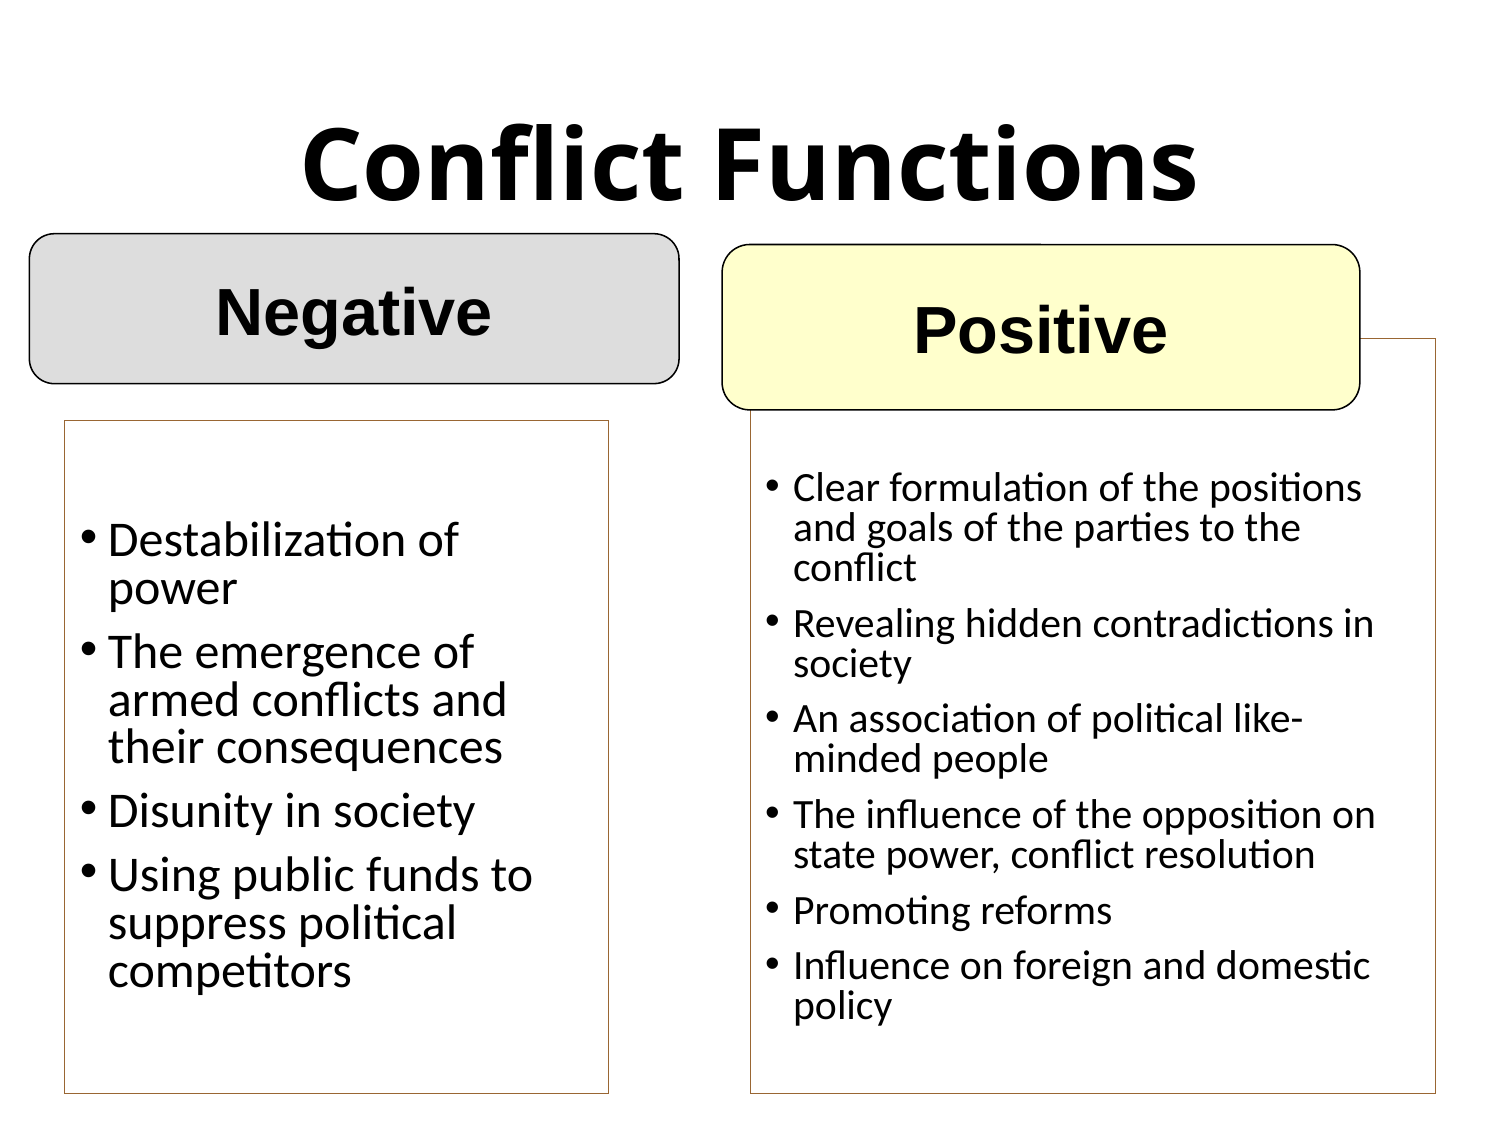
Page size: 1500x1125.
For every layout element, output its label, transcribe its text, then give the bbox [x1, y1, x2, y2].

text_box Negative [29, 233, 680, 384]
text_box Positive [722, 244, 1360, 410]
list Clear formulation of the positions and goals of the parties to the conflict Revealing hidden contradictions in society An association of political like-minded people The influence of the opposition on state power, conflict resolution Promoting reforms Influence on foreign and domestic policy [750, 338, 1436, 1094]
title Conflict Functions [103, 59, 1397, 278]
list Destabilization of power The emergence of armed conflicts and their consequences Disunity in society Using public funds to suppress political competitors [64, 420, 609, 1094]
